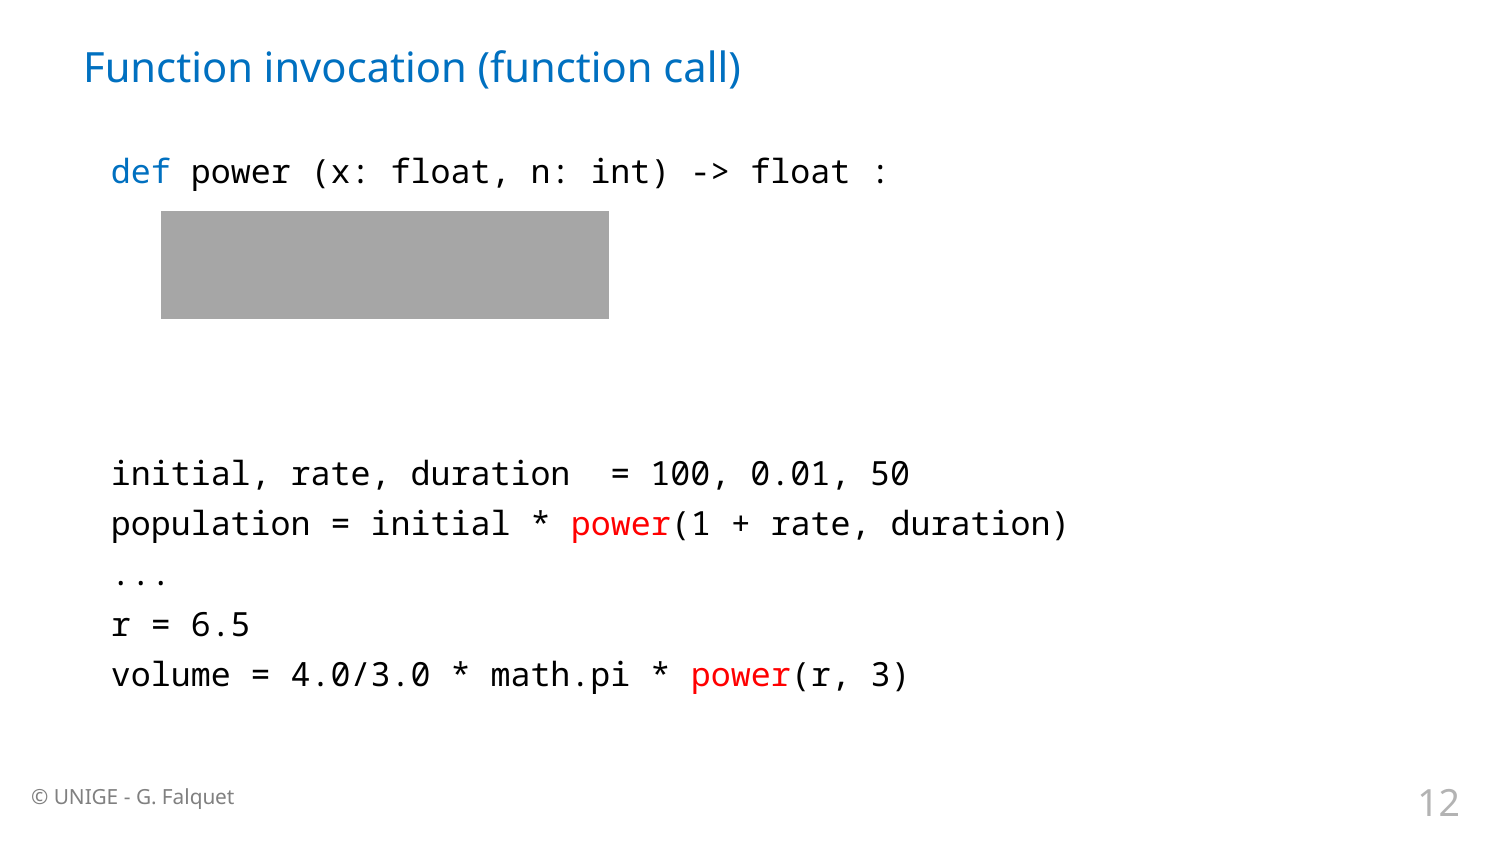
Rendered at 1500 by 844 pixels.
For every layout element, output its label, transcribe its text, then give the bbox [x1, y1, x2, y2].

title Function invocation (function call) [68, 9, 1427, 122]
list def power (x: float, n: int) -> float : ... initial, rate, duration = 100, 0.01, 50 population = initial * power(1 + rate, duration) ... r = 6.5 volume = 4.0/3.0 * math.pi * power(r, 3) [96, 137, 1141, 756]
slide_number 12 [1162, 771, 1476, 828]
slide_number © UNIGE - G. Falquet [15, 775, 425, 824]
text_box [161, 211, 609, 319]
